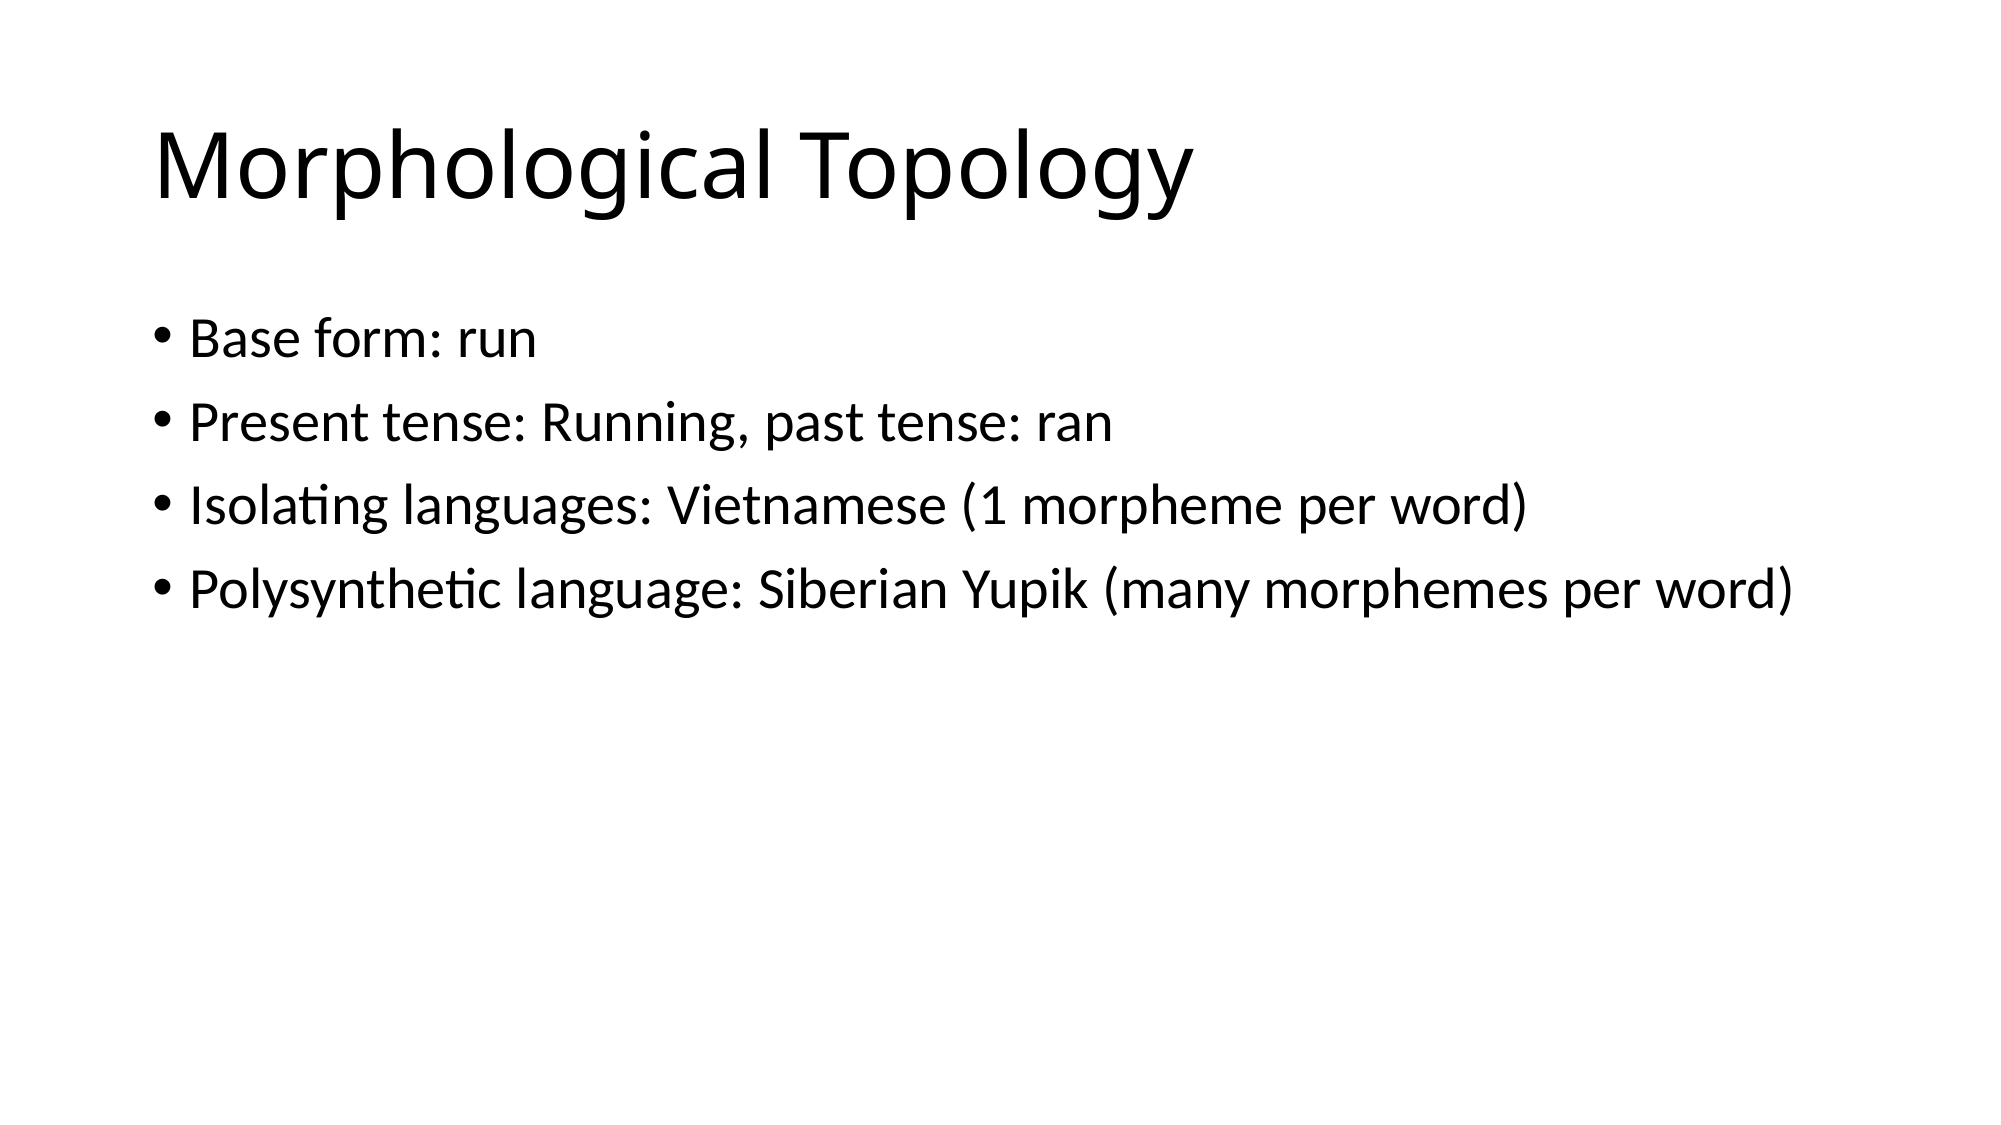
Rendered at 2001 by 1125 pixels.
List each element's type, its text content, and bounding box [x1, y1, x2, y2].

title Morphological Topology [137, 59, 1863, 278]
list Base form: run Present tense: Running, past tense: ran Isolating languages: Vietnamese (1 morpheme per word) Polysynthetic language: Siberian Yupik (many morphemes per word) [137, 299, 1863, 1014]
